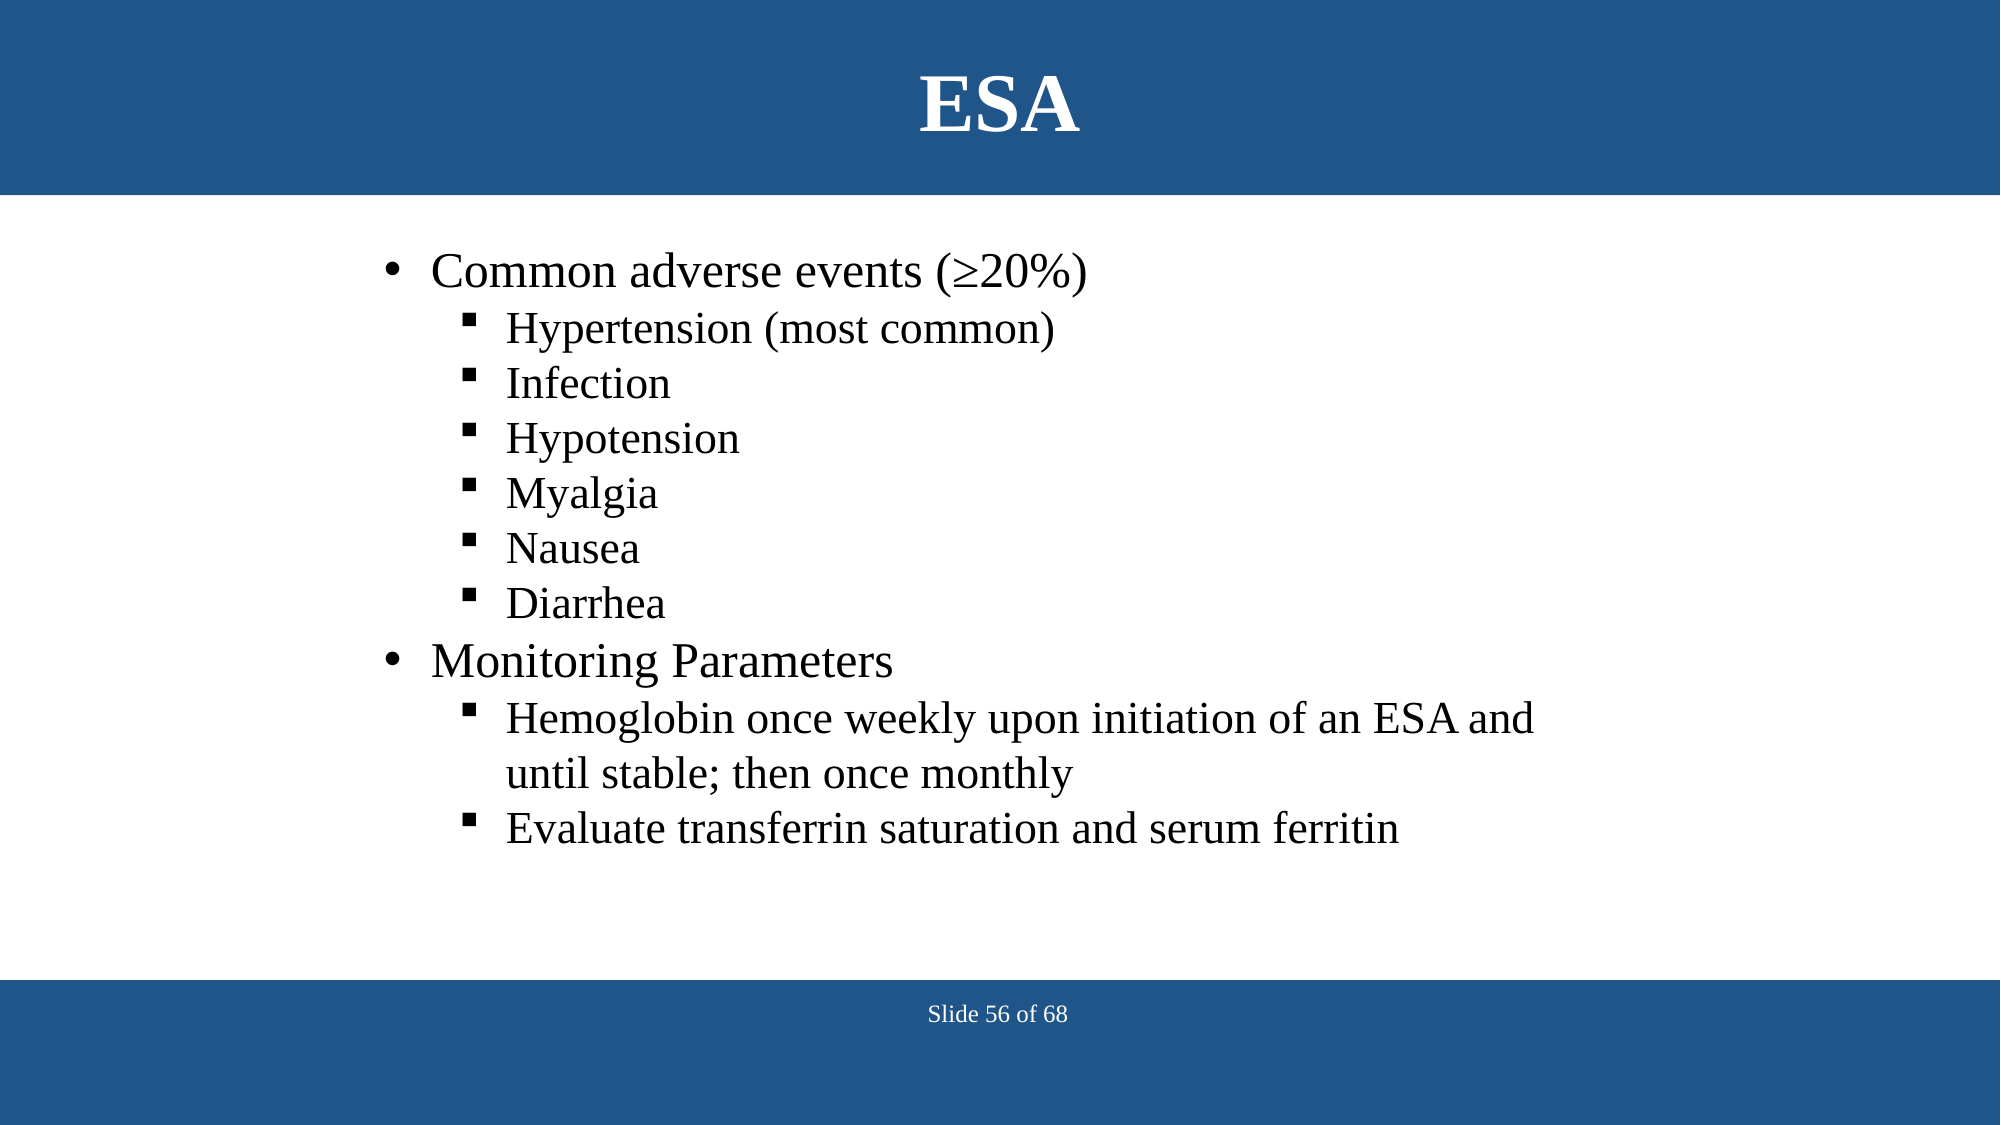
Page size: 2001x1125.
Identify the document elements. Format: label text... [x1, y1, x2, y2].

text_box Slide 56 of 68 [912, 990, 1088, 1036]
text_box Common adverse events (≥20%) Hypertension (most common) Infection Hypotension Myalgia Nausea Diarrhea Monitoring Parameters Hemoglobin once weekly upon initiation of an ESA and until stable; then once monthly Evaluate transferrin saturation and serum ferritin [369, 230, 1631, 915]
title ESA [0, 0, 2000, 197]
